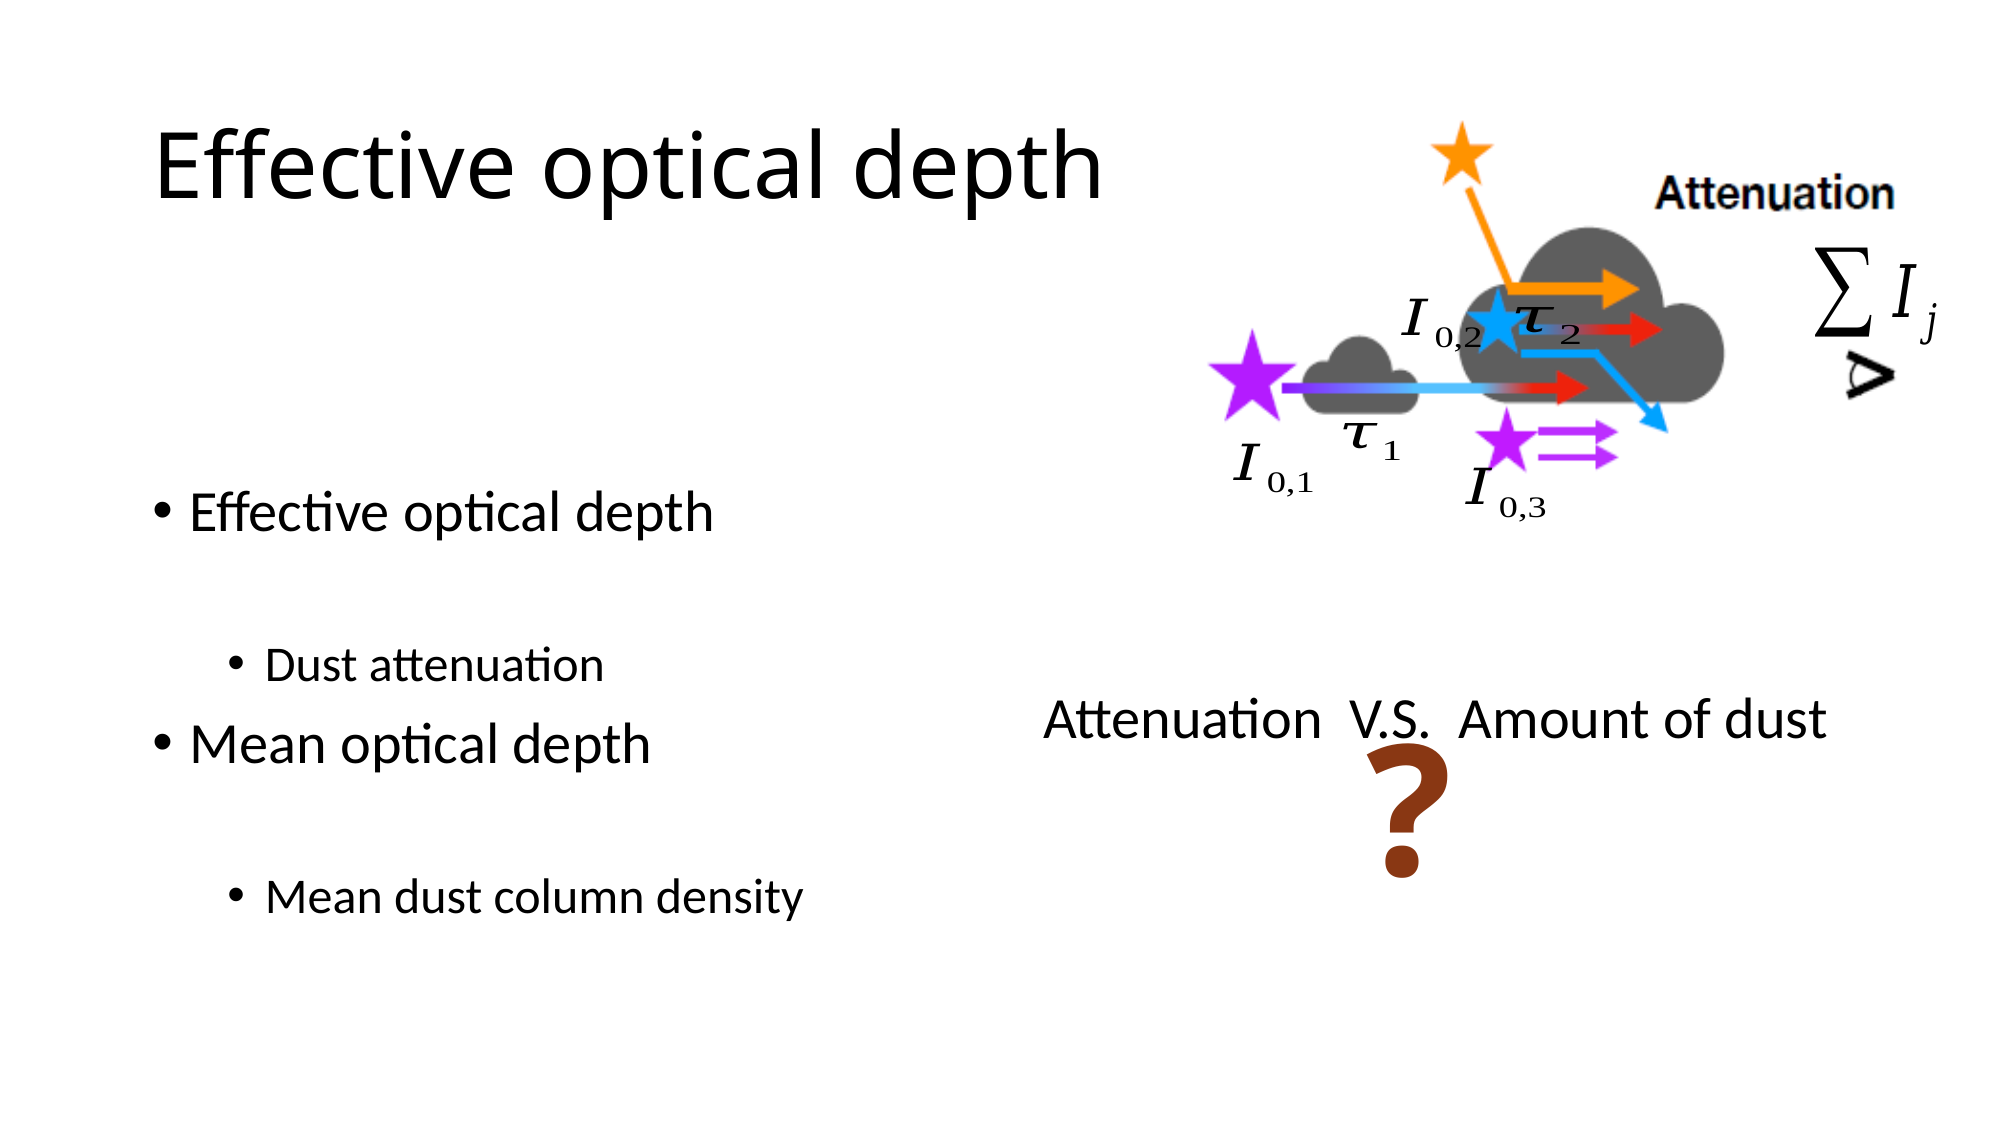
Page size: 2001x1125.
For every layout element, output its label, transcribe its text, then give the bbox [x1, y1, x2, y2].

text_box Attenuation V.S. Amount of dust [1028, 673, 1863, 758]
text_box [1206, 111, 1940, 503]
title Effective optical depth [137, 59, 1863, 278]
text_box ? [1337, 685, 1460, 921]
